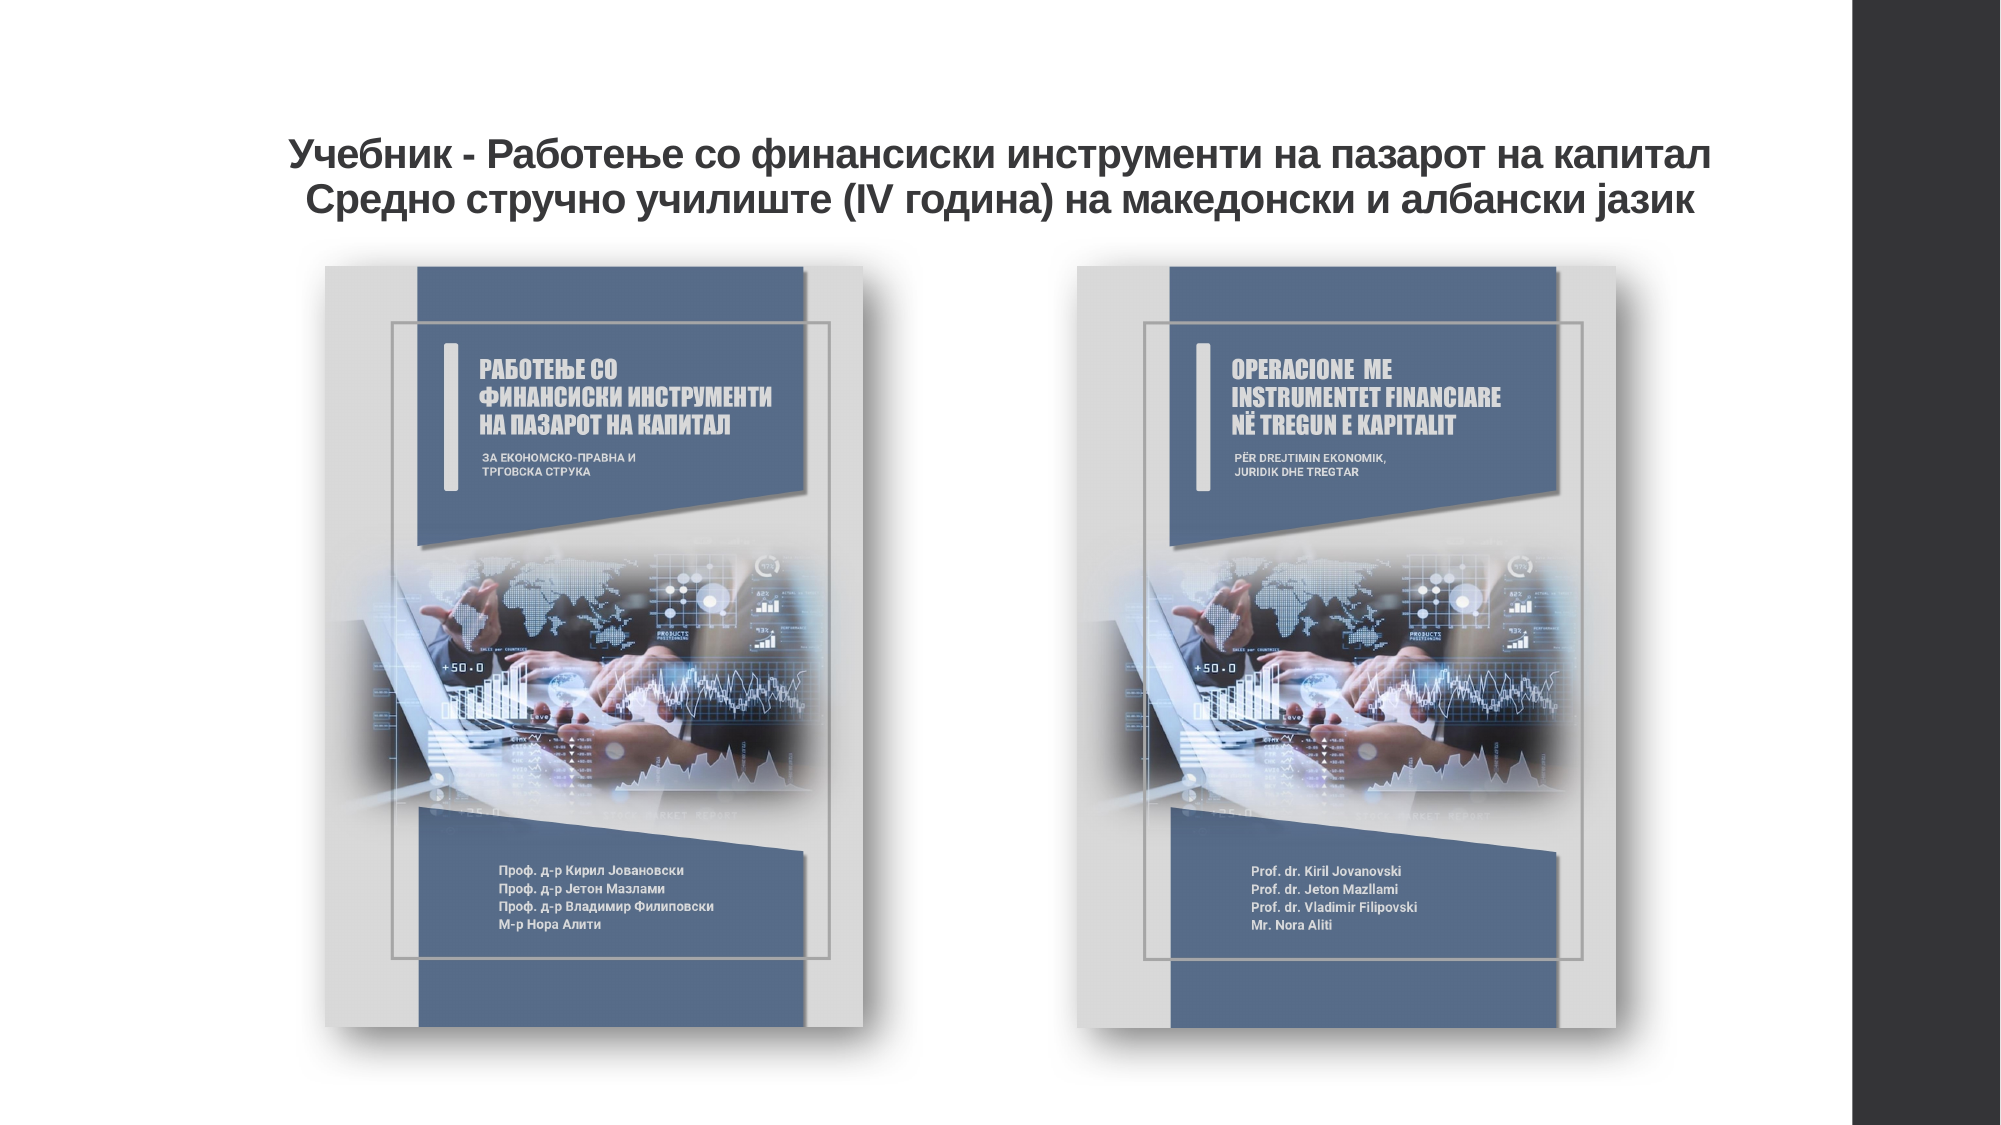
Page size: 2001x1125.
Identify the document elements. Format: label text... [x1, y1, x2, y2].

picture [325, 266, 863, 1027]
picture [1077, 266, 1617, 1028]
title Учебник - Работење со финансиски инструменти на пазарот на капитал Средно стручно училиште (IV година) на македонски и албански јазик [204, 99, 1795, 231]
